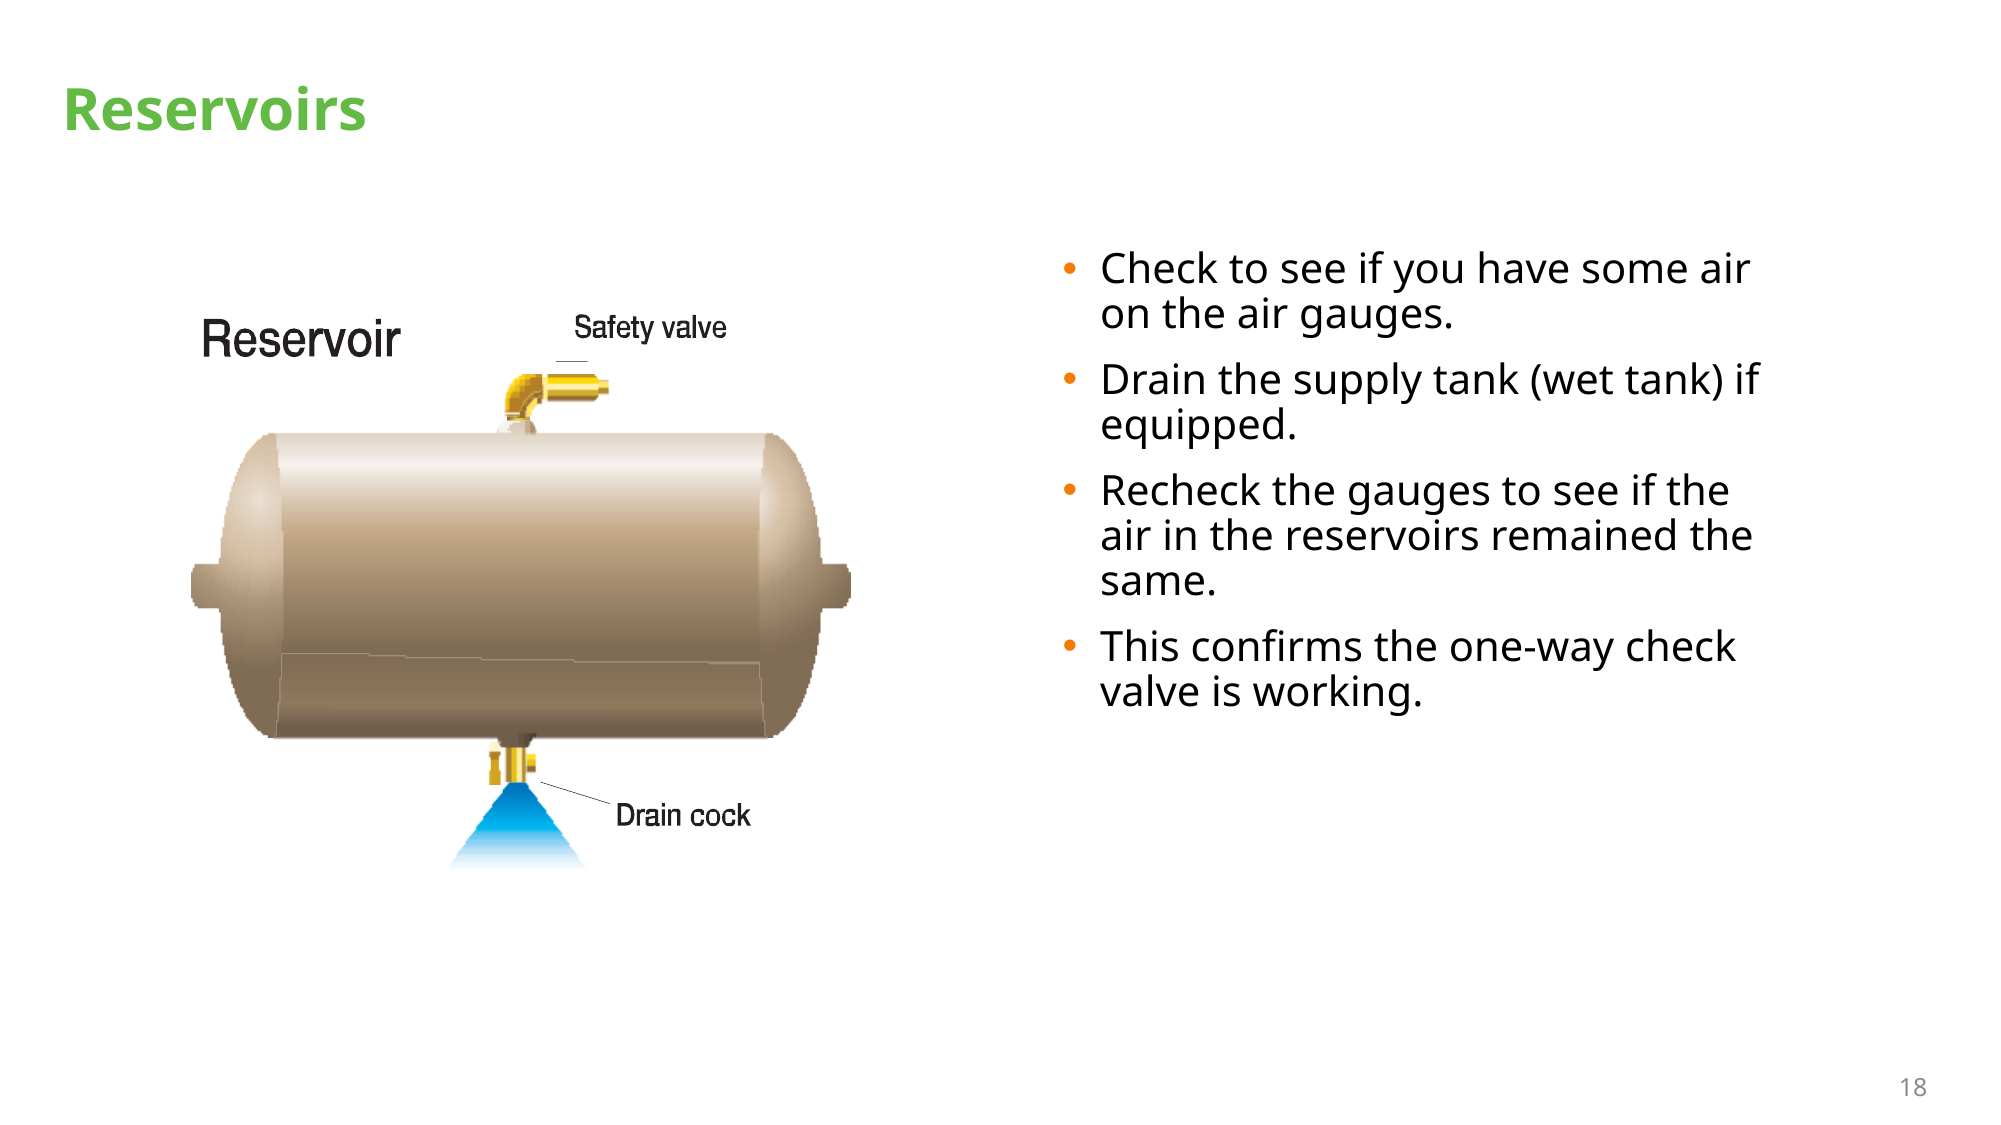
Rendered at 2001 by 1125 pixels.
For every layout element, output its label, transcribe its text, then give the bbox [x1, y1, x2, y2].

slide_number 18 [1477, 1045, 1928, 1106]
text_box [191, 314, 851, 882]
list Check to see if you have some air on the air gauges. Drain the supply tank (wet tank) if equipped. Recheck the gauges to see if the air in the reservoirs remained the same. This confirms the one-way check valve is working. [1047, 240, 1794, 769]
title Reservoirs [62, 73, 1825, 150]
